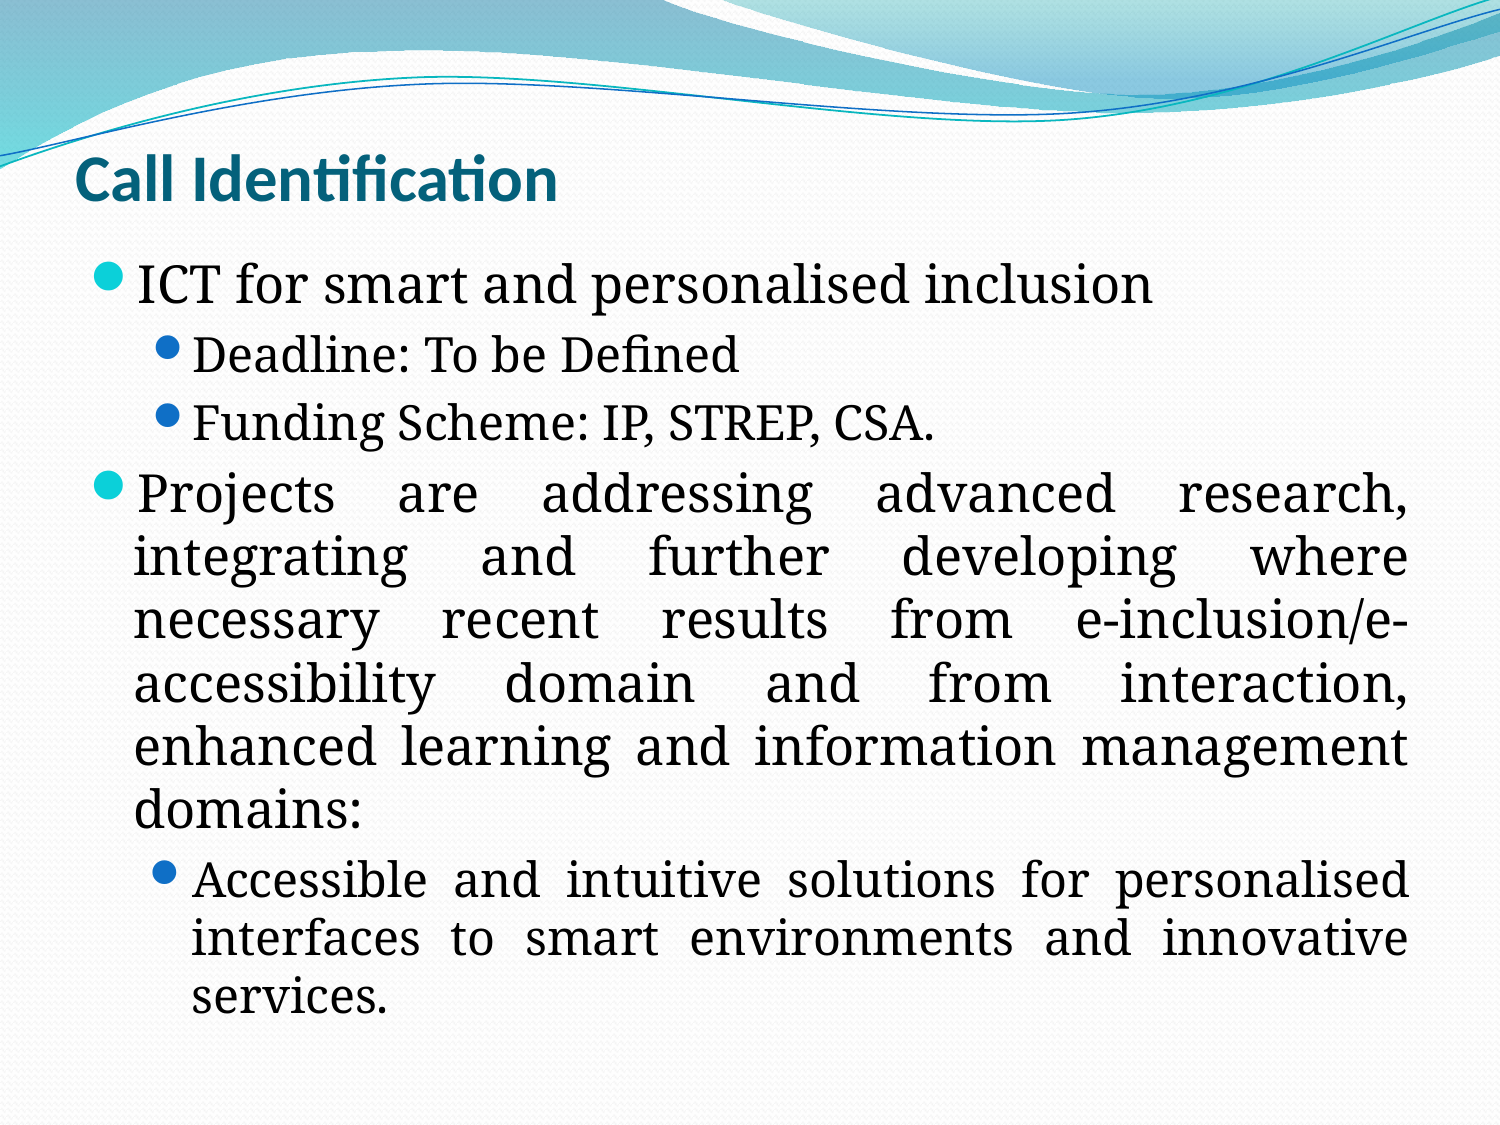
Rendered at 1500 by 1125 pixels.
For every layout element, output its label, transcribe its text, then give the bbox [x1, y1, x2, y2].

title Call Identification [75, 86, 1425, 215]
list ICT for smart and personalised inclusion Deadline: To be Defined Funding Scheme: IP, STREP, CSA. Projects are addressing advanced research, integrating and further developing where necessary recent results from e-inclusion/e-accessibility domain and from interaction, enhanced learning and information management domains: Accessible and intuitive solutions for personalised interfaces to smart environments and innovative services. [75, 243, 1425, 1038]
